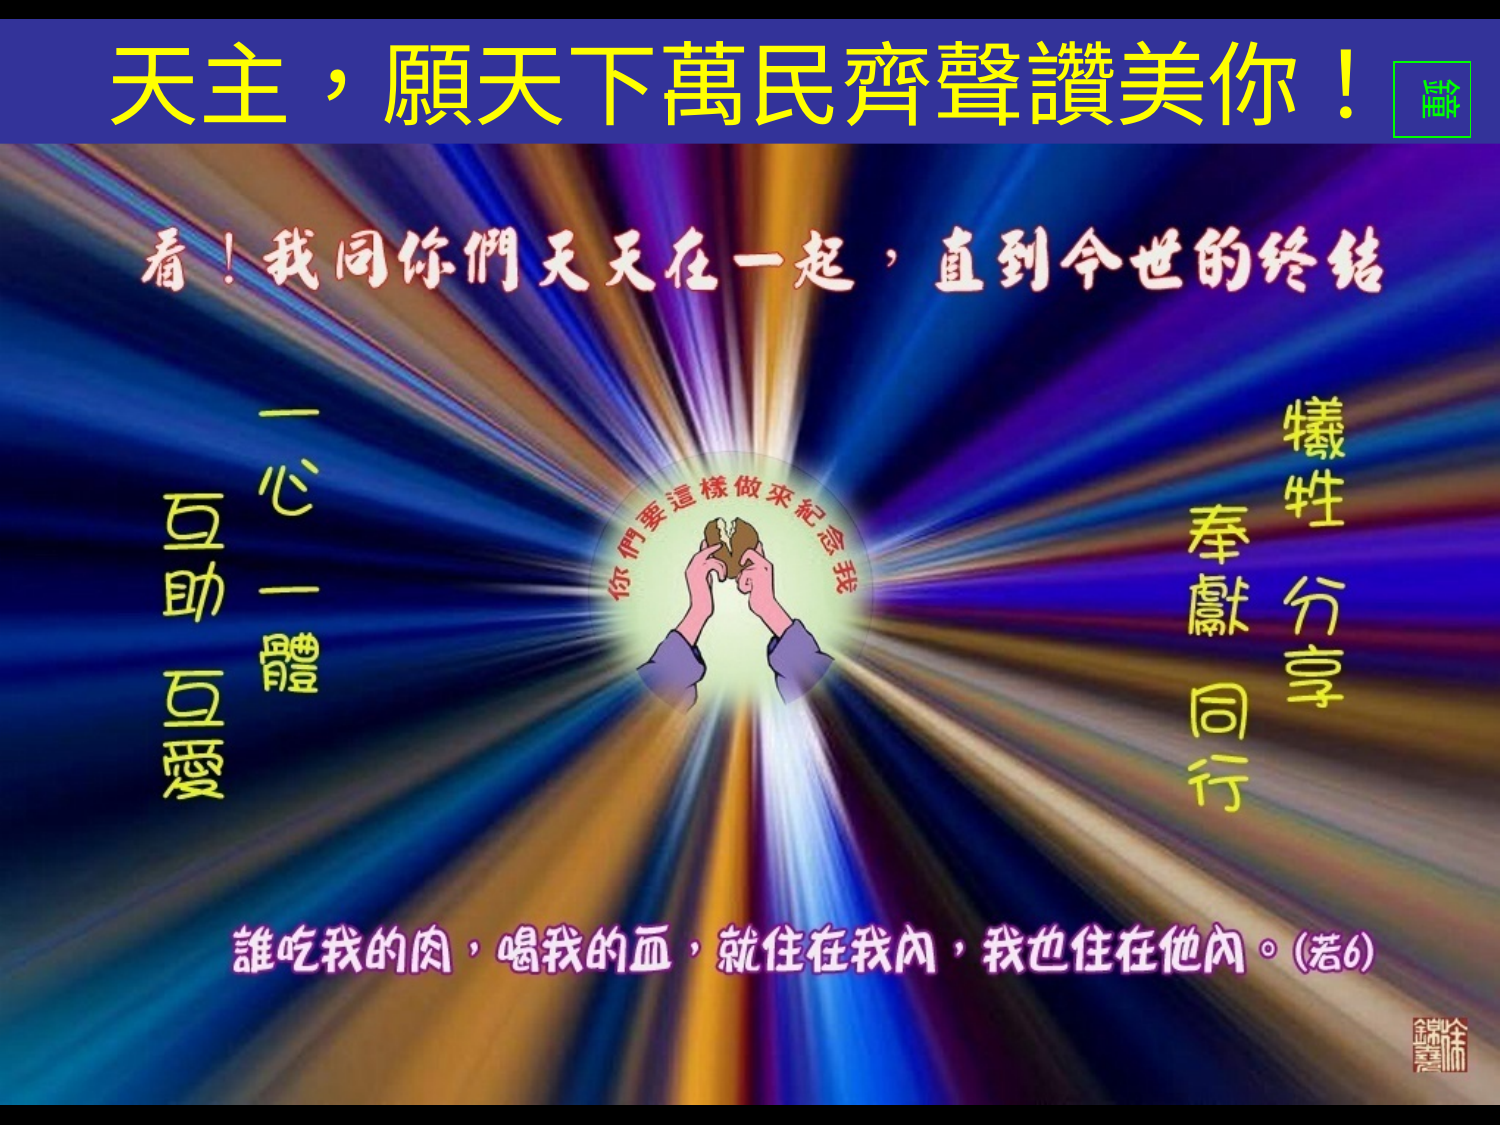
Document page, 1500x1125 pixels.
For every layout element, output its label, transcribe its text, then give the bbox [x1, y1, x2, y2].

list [0, 101, 1500, 1106]
text_box 鐘 [1393, 61, 1471, 100]
text_box 天主，願天下萬民齊聲讚美你！ [0, 19, 1500, 101]
